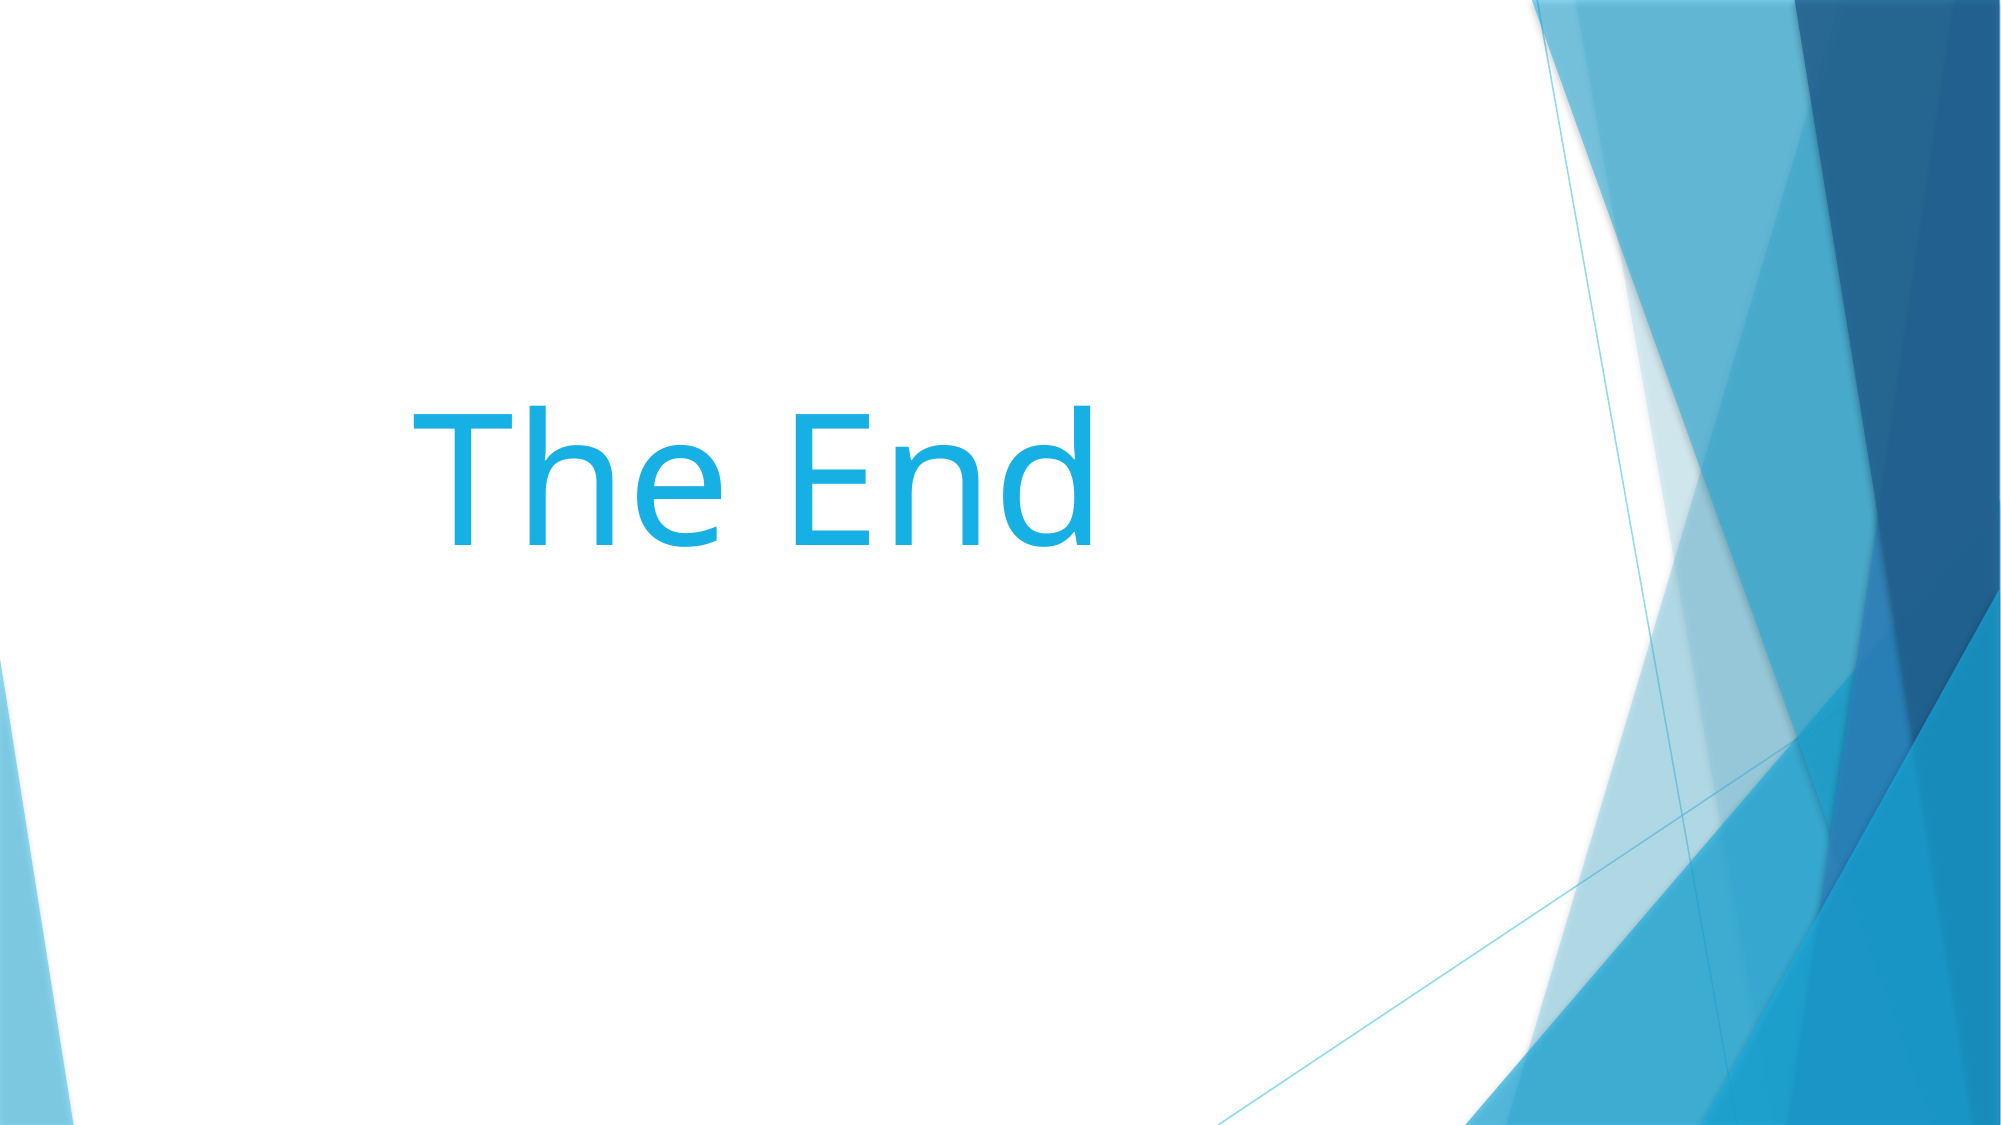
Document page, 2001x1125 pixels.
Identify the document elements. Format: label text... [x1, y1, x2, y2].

list The End [111, 354, 1522, 992]
